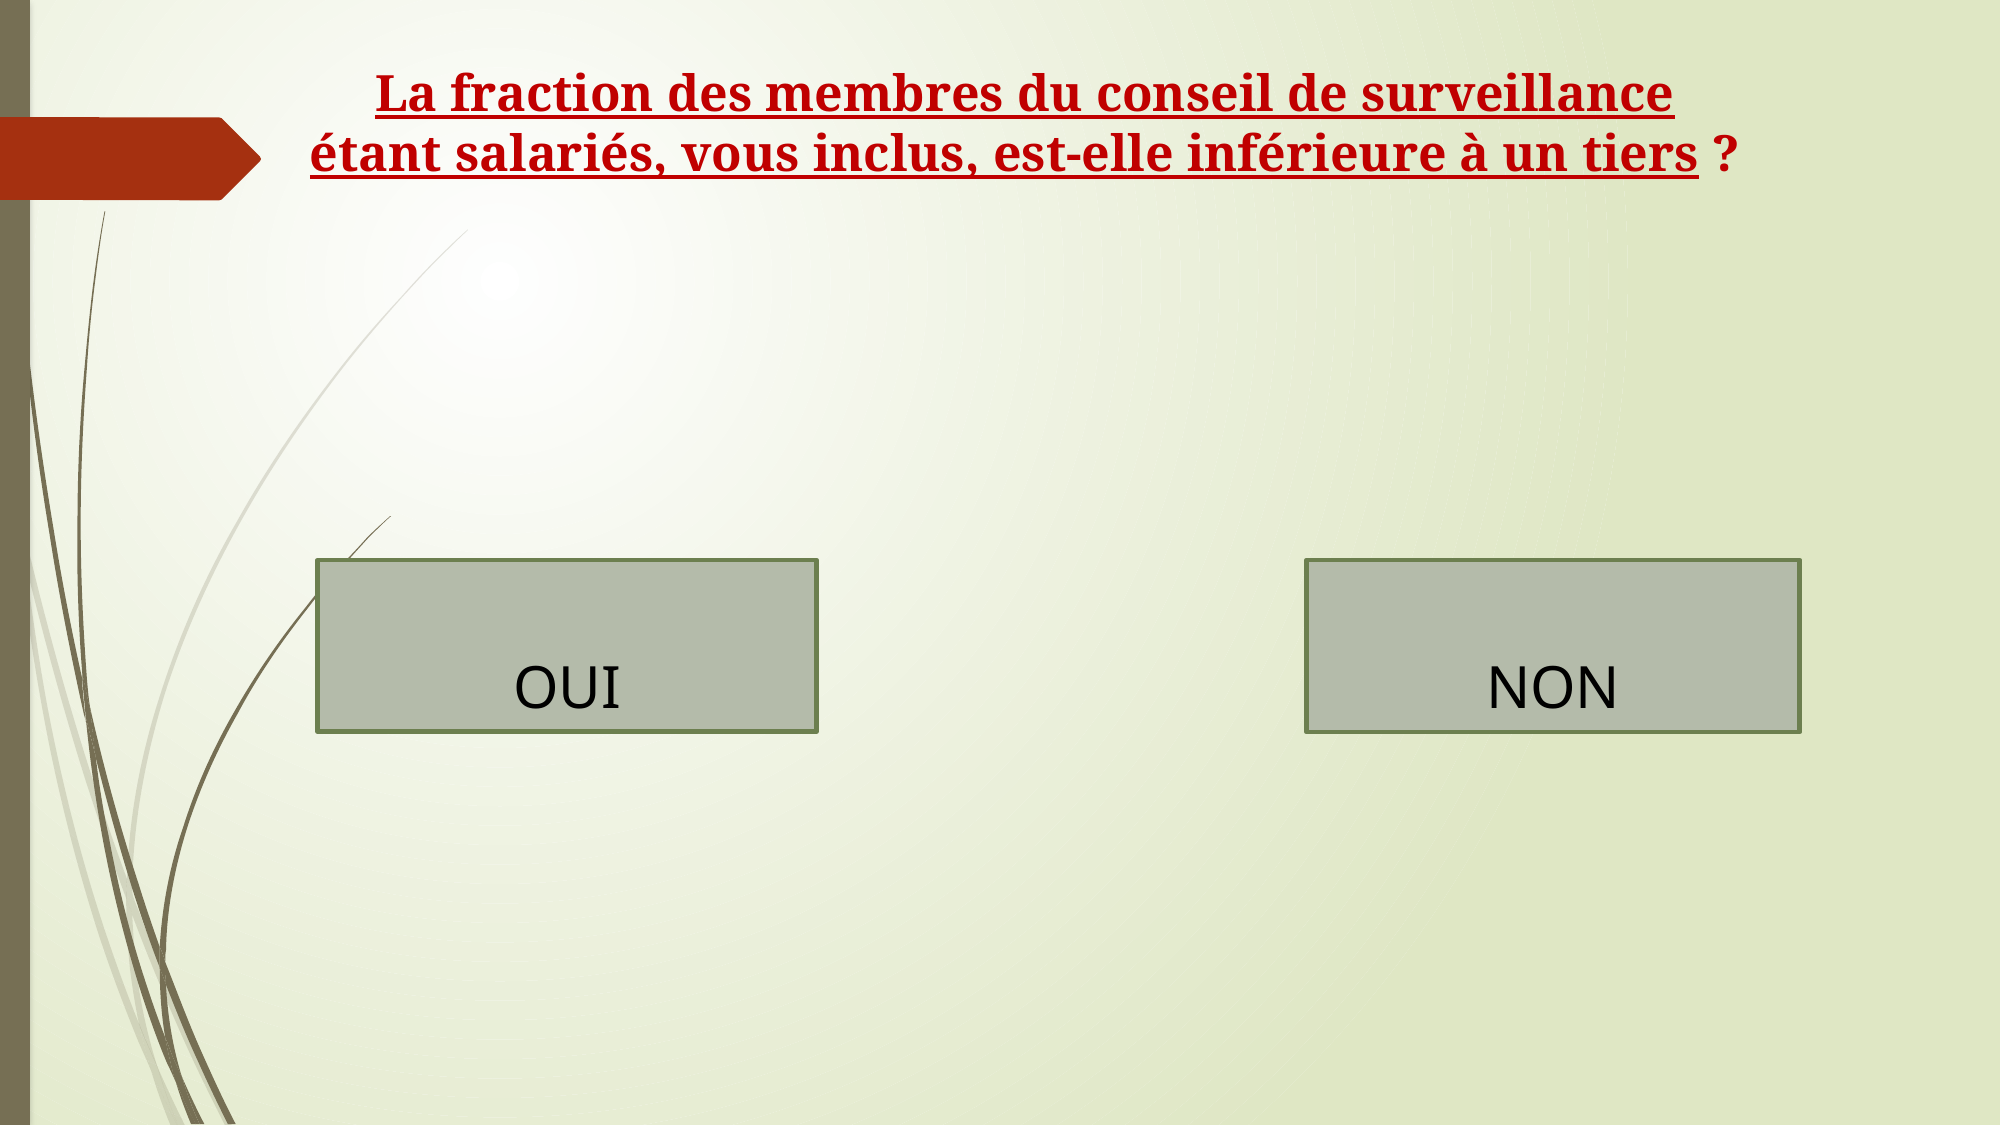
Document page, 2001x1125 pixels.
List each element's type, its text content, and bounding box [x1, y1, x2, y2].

text_box NON [1306, 559, 1801, 733]
title La fraction des membres du conseil de surveillance étant salariés, vous inclus, est-elle inférieure à un tiers ? [293, 0, 1756, 211]
text_box OUI [317, 559, 817, 732]
